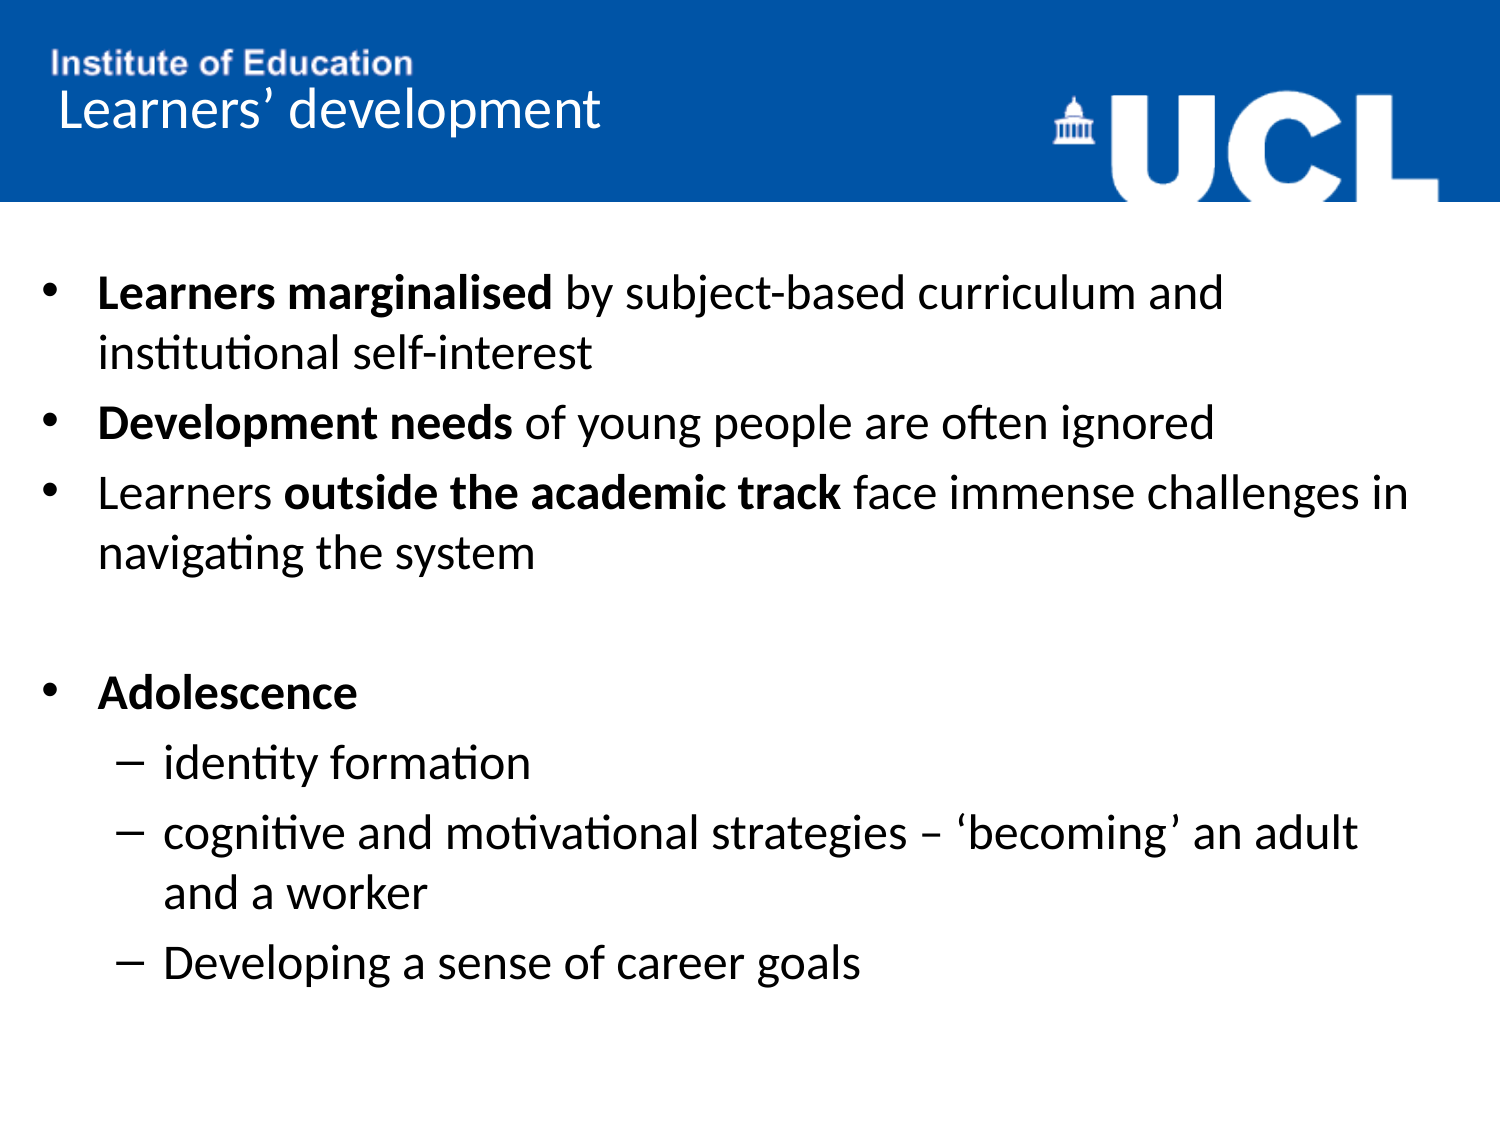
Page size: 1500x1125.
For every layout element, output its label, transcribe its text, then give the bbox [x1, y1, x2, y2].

picture [0, 0, 1500, 202]
list Learners marginalised by subject-based curriculum and institutional self-interest Development needs of young people are often ignored Learners outside the academic track face immense challenges in navigating the system Adolescence identity formation cognitive and motivational strategies – ‘becoming’ an adult and a worker Developing a sense of career goals [26, 251, 1439, 1040]
title Learners’ development [43, 62, 1338, 167]
